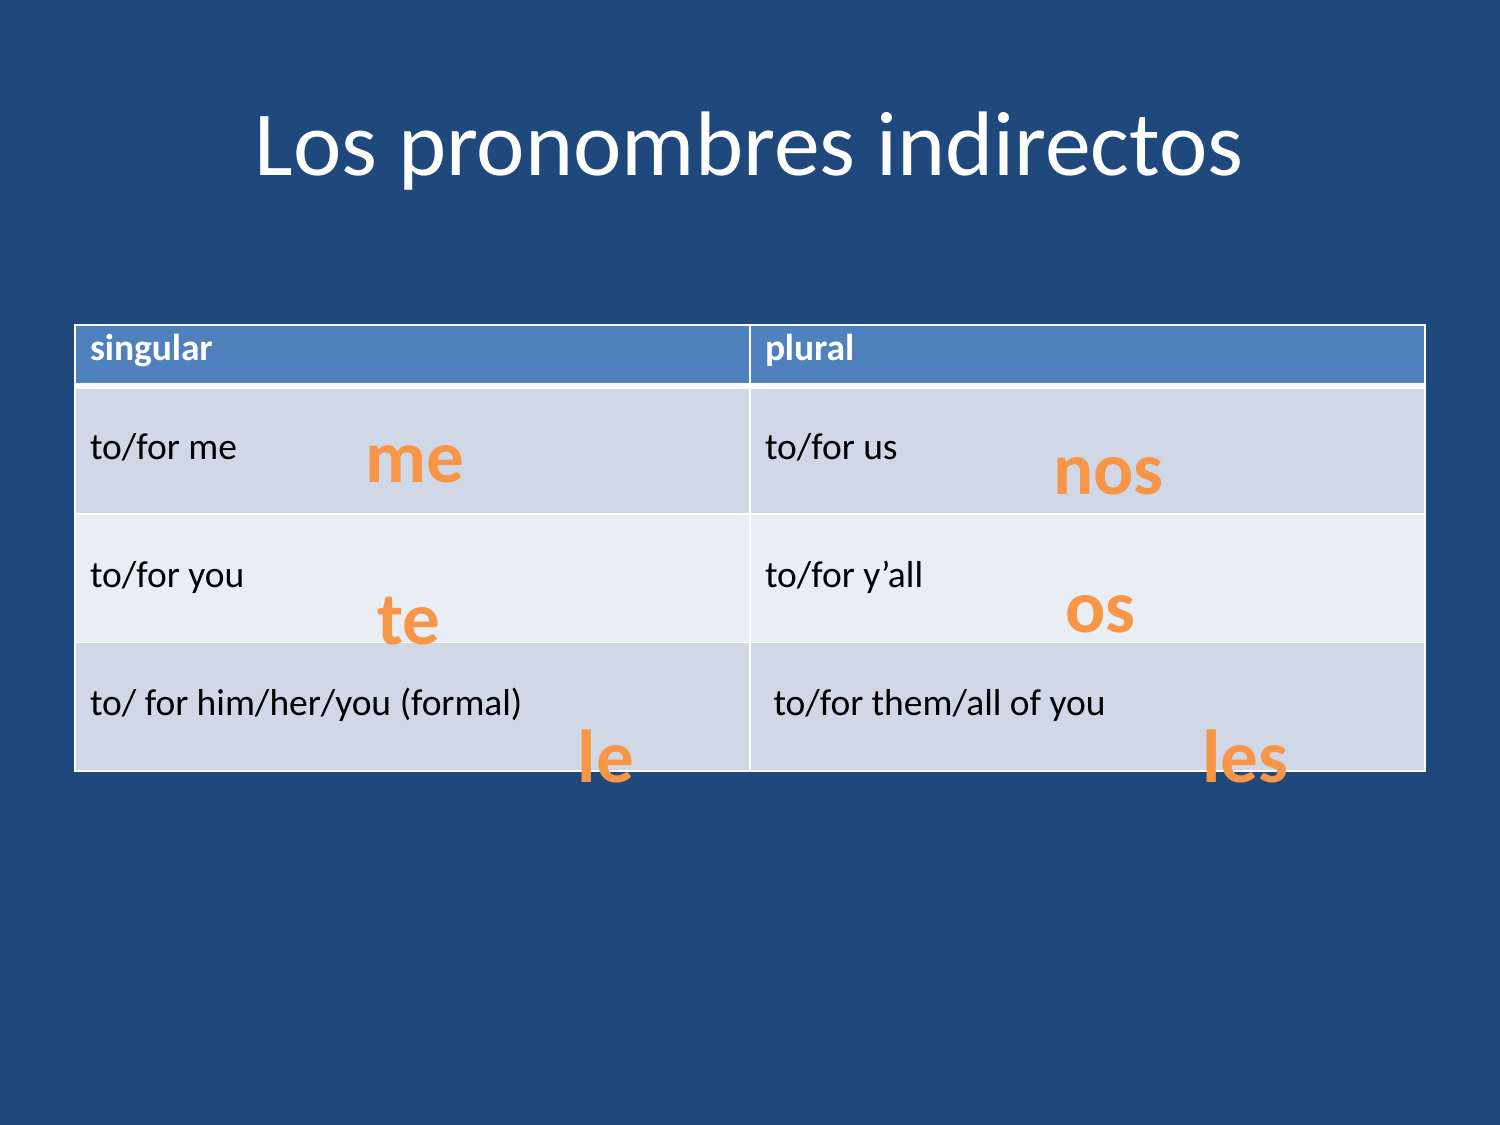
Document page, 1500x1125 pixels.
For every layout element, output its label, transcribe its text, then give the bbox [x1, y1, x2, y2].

text_box le [562, 699, 649, 805]
table_cell to/for us [751, 389, 1424, 513]
text_box os [1050, 549, 1151, 655]
text_box me [350, 399, 480, 505]
table_cell to/for me [76, 389, 749, 513]
text_box te [363, 562, 456, 668]
table_cell to/for y’all [751, 515, 1424, 642]
table_cell to/for them/all of you [751, 643, 1424, 770]
title Los pronombres indirectos [74, 44, 1426, 233]
table_cell to/ for him/her/you (formal) [76, 643, 749, 770]
table_header plural [751, 326, 1424, 383]
table_header singular [76, 326, 749, 383]
table_cell to/for you [76, 515, 749, 642]
text_box nos [1038, 412, 1179, 518]
text_box les [1187, 699, 1304, 805]
